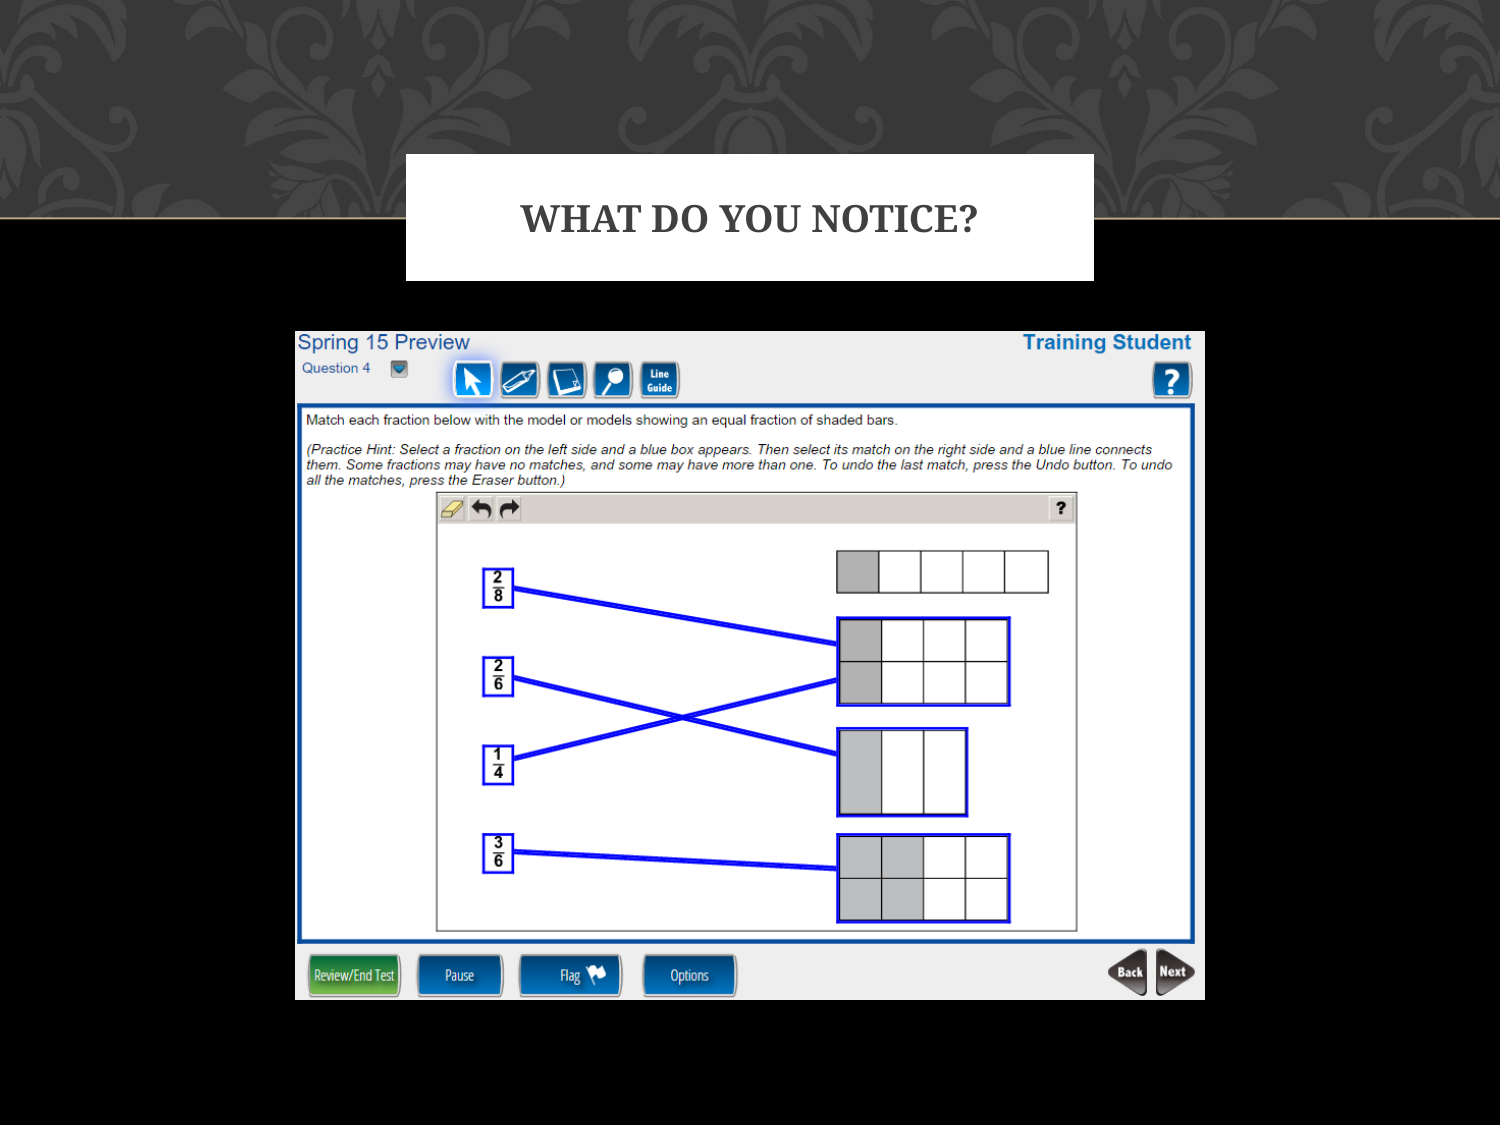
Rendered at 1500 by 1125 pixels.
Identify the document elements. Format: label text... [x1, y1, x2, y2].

title What do you notice? [406, 154, 1094, 281]
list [295, 331, 1205, 1001]
